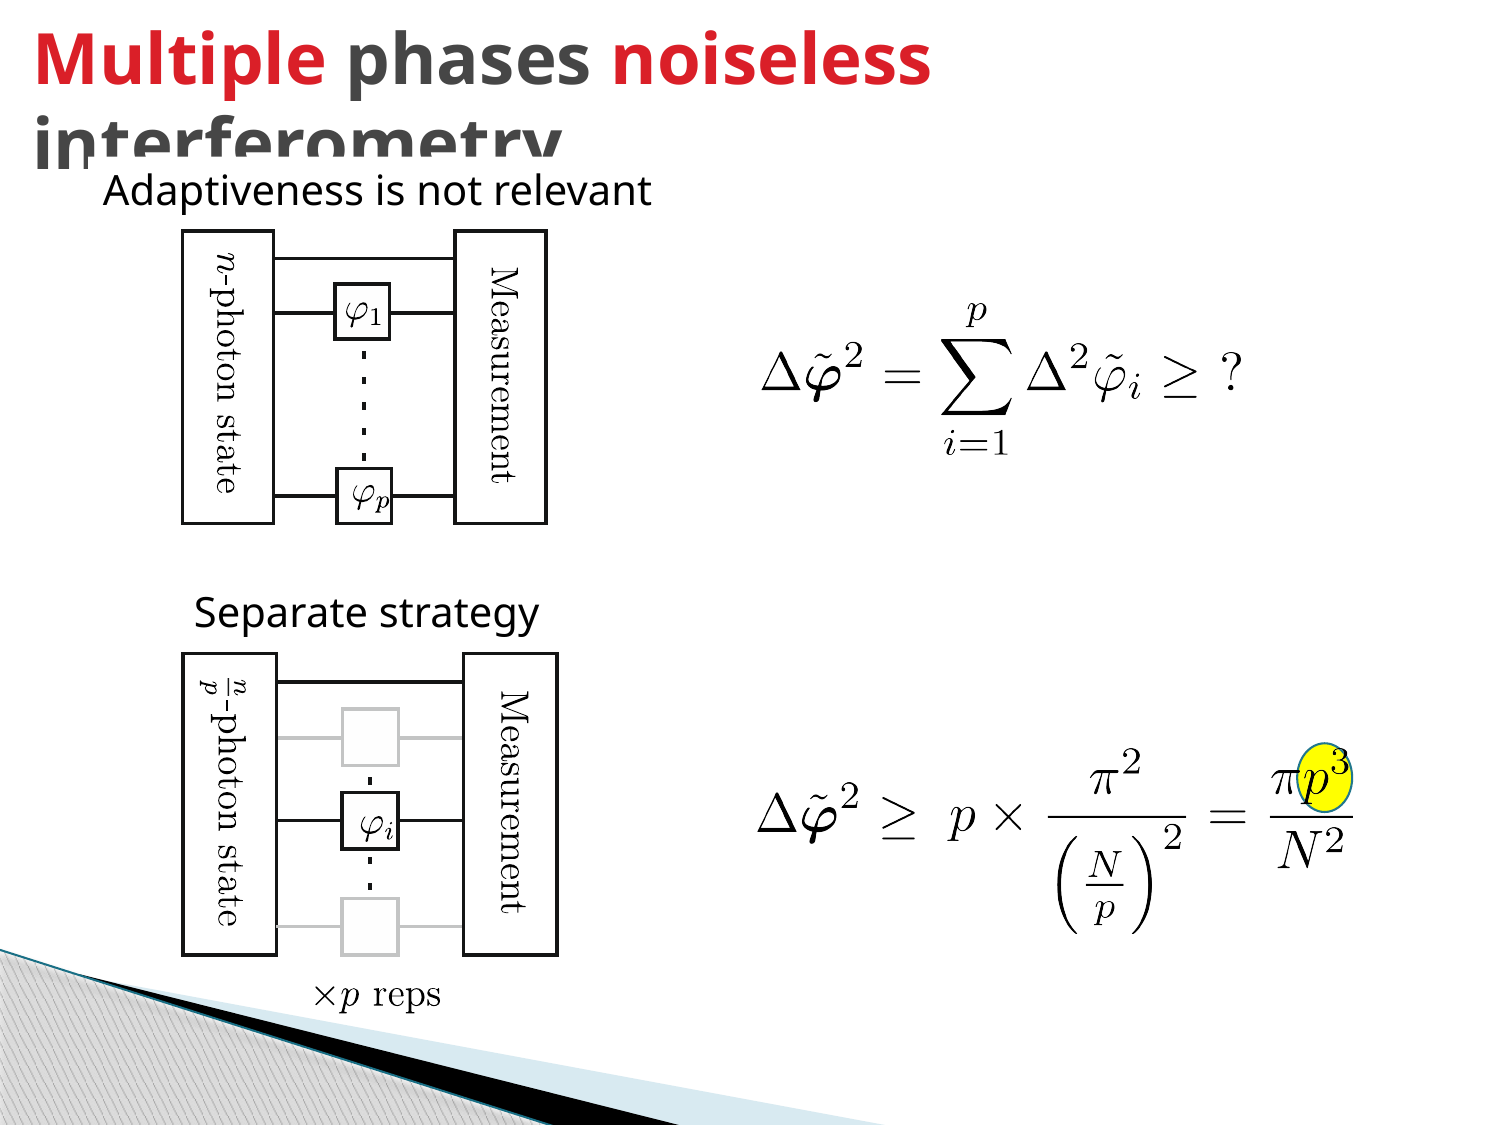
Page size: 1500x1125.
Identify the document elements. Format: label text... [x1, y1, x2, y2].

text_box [173, 578, 1500, 1014]
text_box Adaptiveness is not relevant [88, 156, 1471, 222]
picture [173, 222, 549, 527]
picture [761, 303, 1241, 456]
title Multiple phases noiseless interferometry [17, 5, 1471, 193]
